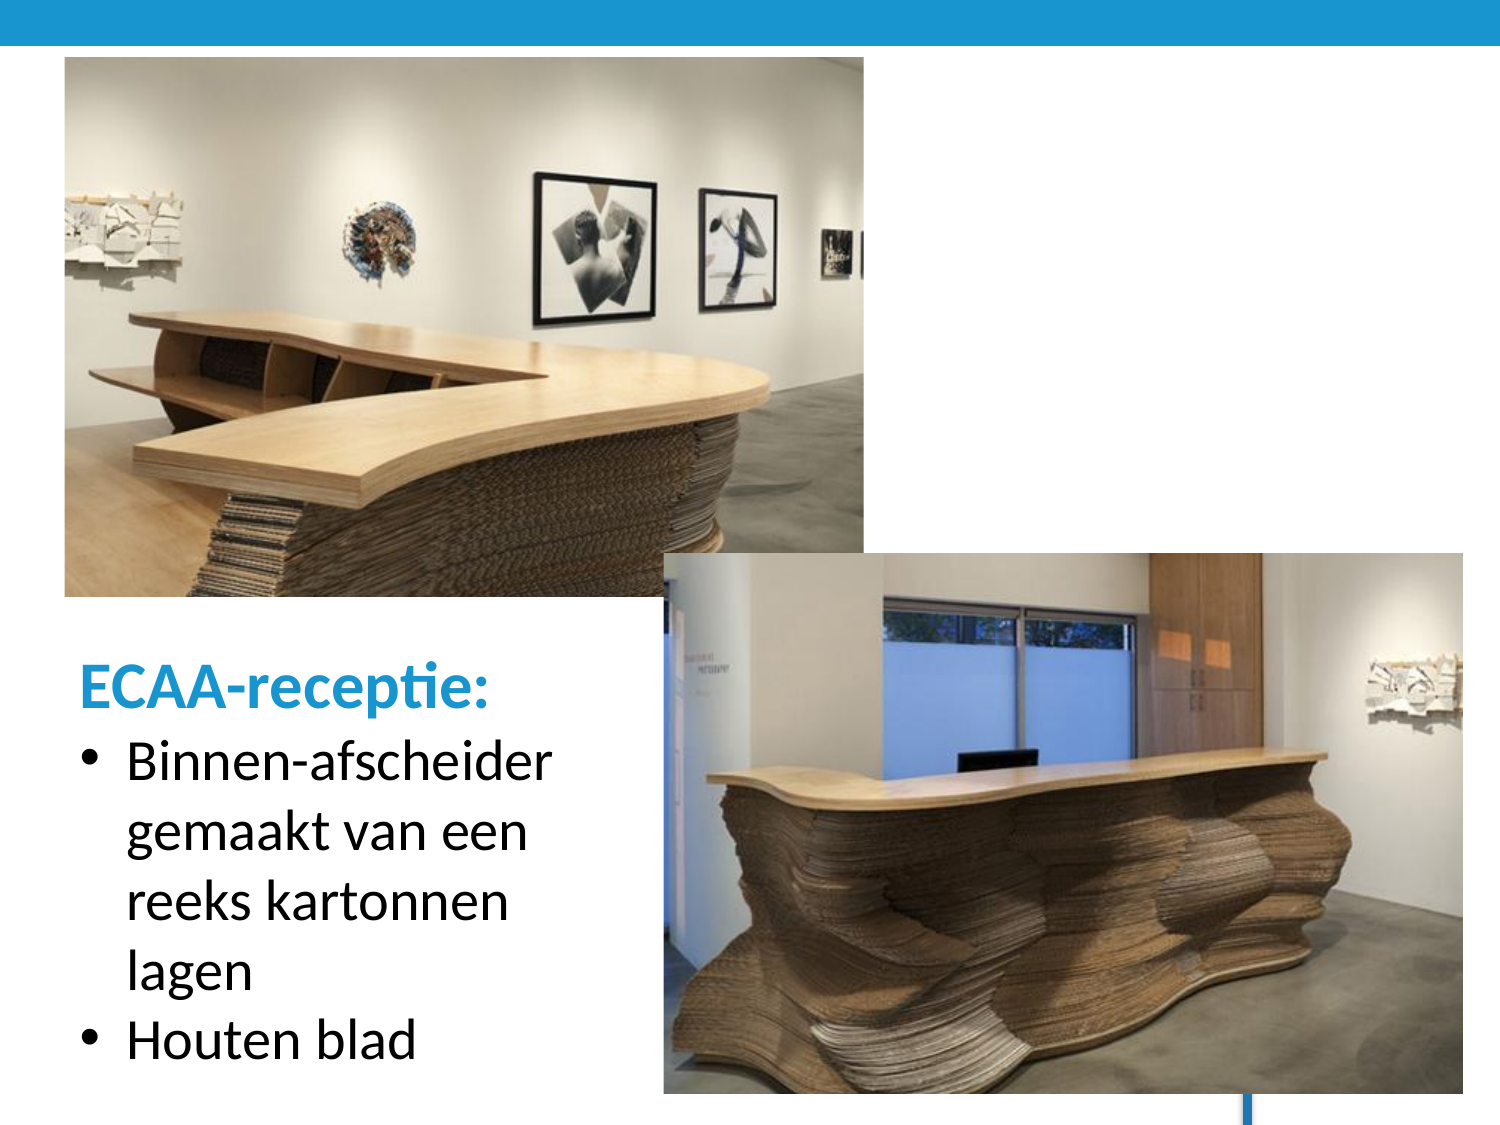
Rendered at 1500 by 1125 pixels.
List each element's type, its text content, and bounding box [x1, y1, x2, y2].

picture [64, 57, 1464, 1094]
text_box [0, 0, 1500, 48]
text_box ECAA-receptie: Binnen-afscheider gemaakt van een reeks kartonnen lagen Houten blad [64, 634, 638, 1125]
